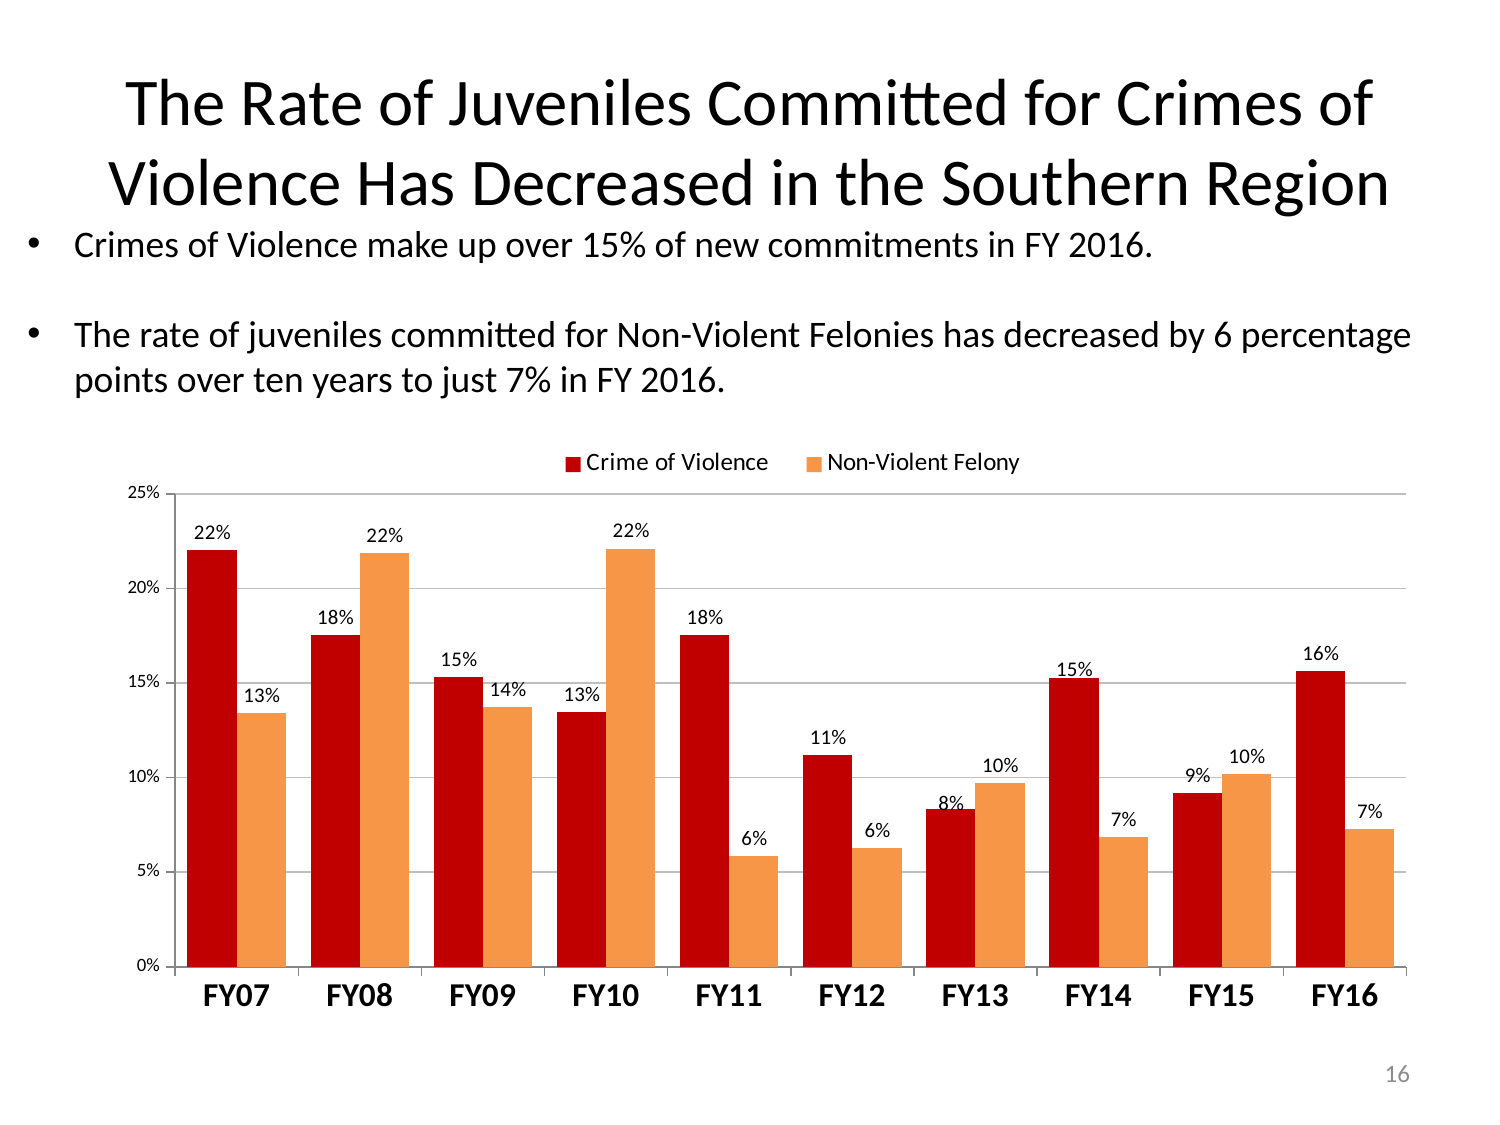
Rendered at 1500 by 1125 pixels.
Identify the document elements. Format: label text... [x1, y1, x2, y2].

slide_number 16 [1074, 1050, 1425, 1103]
title The Rate of Juveniles Committed for Crimes of Violence Has Decreased in the Southern Region [75, 45, 1425, 212]
text_box Crimes of Violence make up over 15% of new commitments in FY 2016. The rate of juveniles committed for Non-Violent Felonies has decreased by 6 percentage points over ten years to just 7% in FY 2016. [12, 212, 1463, 408]
chart [74, 424, 1426, 1043]
